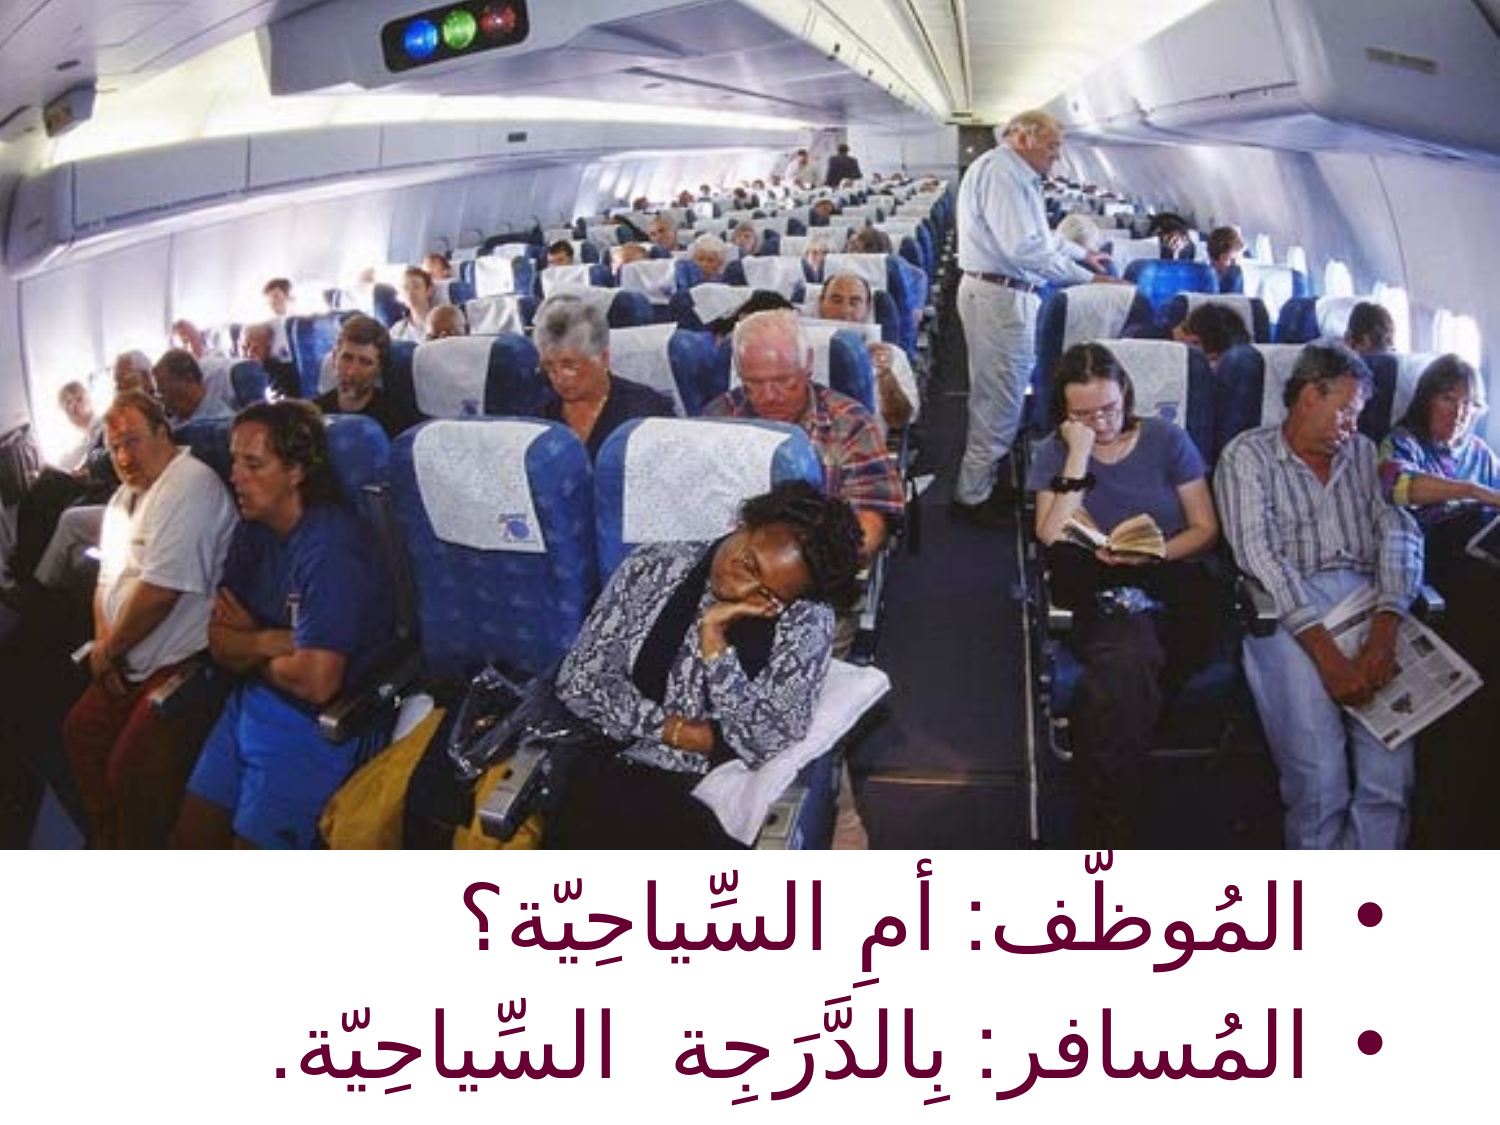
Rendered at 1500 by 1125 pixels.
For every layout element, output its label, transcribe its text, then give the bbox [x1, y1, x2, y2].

picture [0, 0, 1500, 851]
text_box المُوظّف: أمِ السِّياحِيّة؟ المُسافر: بِالدَّرَجِة السِّياحِيّة. [1, 860, 1402, 1039]
